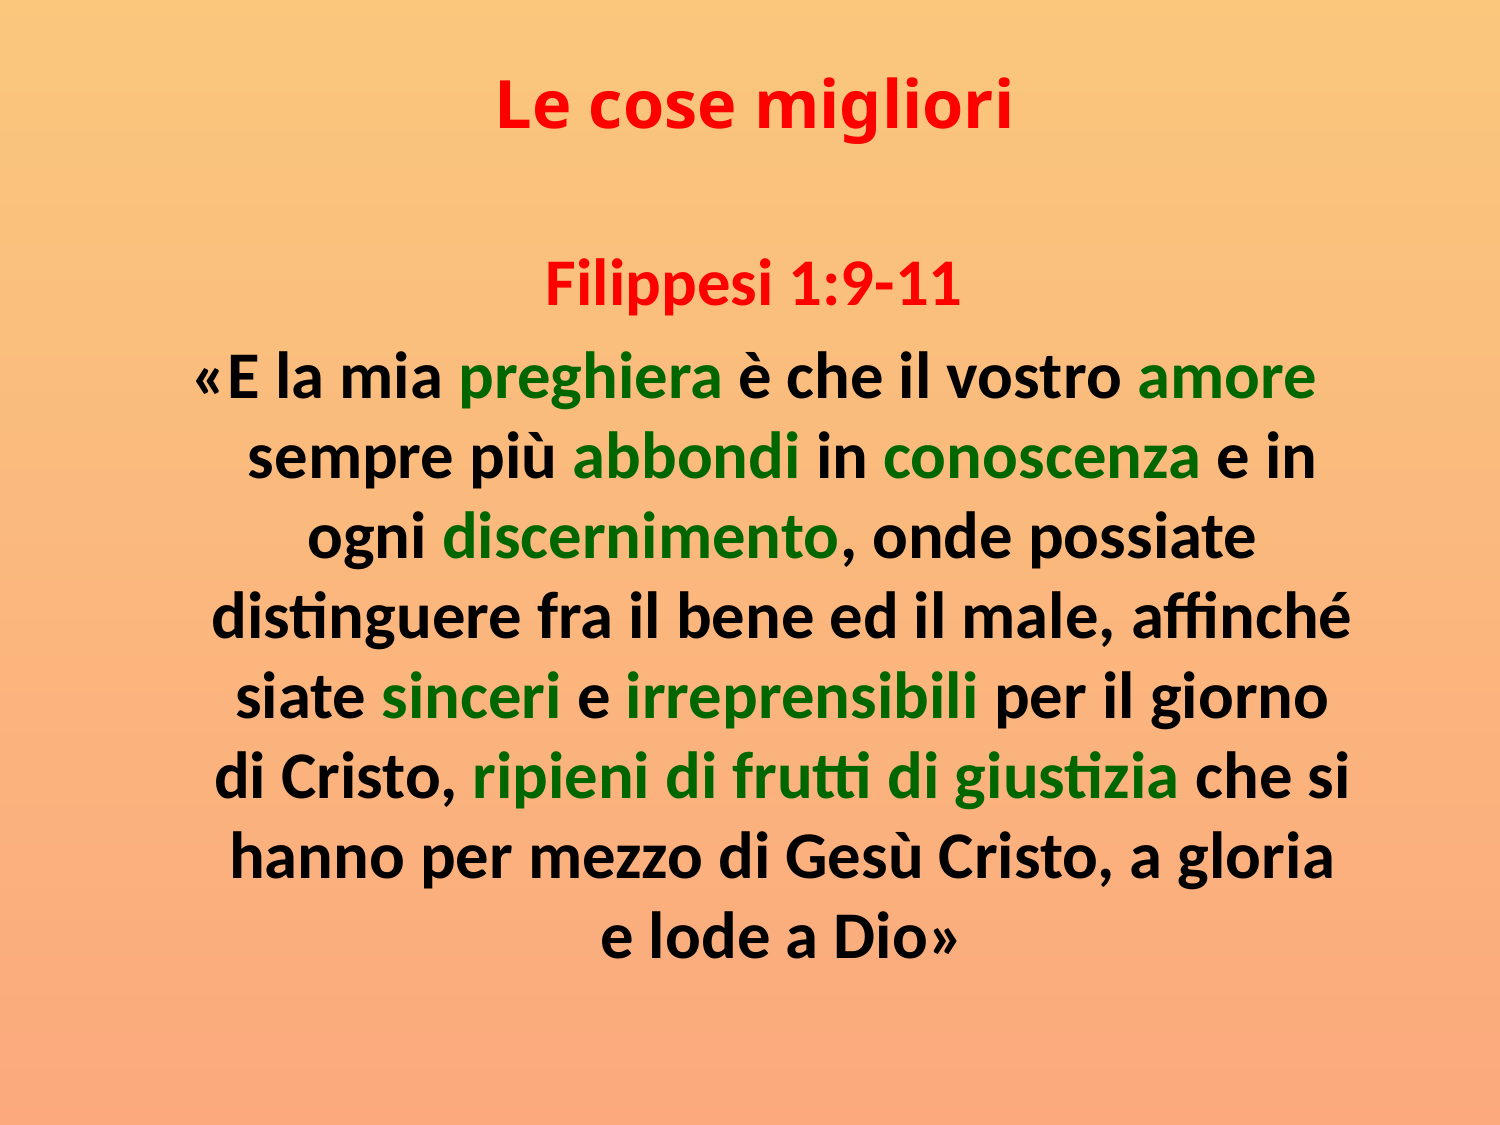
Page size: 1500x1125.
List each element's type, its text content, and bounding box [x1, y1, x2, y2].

text_box Filippesi 1:9-11 «E la mia preghiera è che il vostro amore sempre più abbondi in conoscenza e in ogni discernimento, onde possiate distinguere fra il bene ed il male, affinché siate sinceri e irreprensibili per il giorno di Cristo, ripieni di frutti di giustizia che si hanno per mezzo di Gesù Cristo, a gloria e lode a Dio» [134, 231, 1375, 980]
text_box Le cose migliori [423, 54, 1086, 150]
